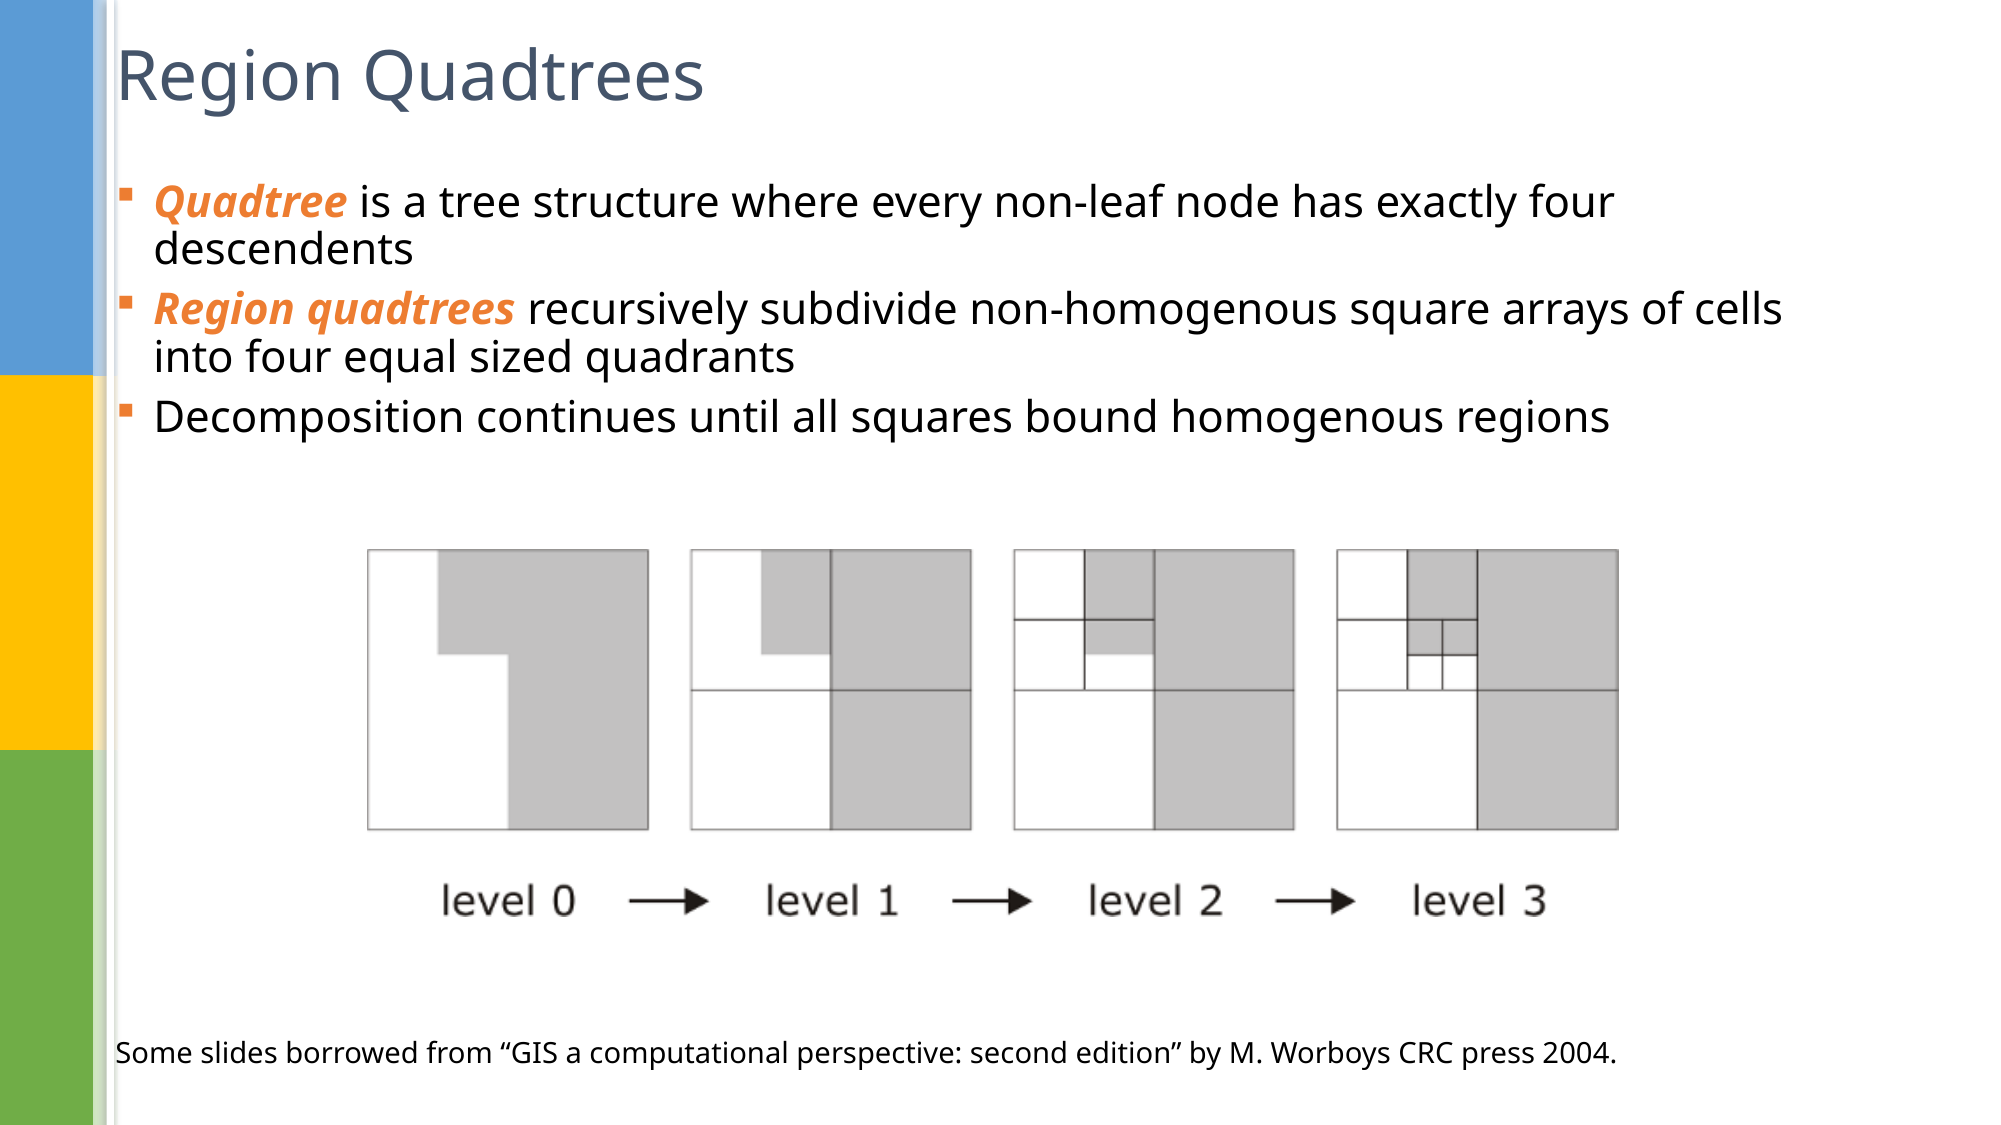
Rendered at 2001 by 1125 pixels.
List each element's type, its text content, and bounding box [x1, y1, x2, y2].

picture [366, 548, 1620, 917]
text_box Some slides borrowed from “GIS a computational perspective: second edition” by M. Worboys CRC press 2004. [100, 1026, 1977, 1077]
text_box Region Quadtrees [100, 23, 1826, 123]
text_box Quadtree is a tree structure where every non-leaf node has exactly four descendents Region quadtrees recursively subdivide non-homogenous square arrays of cells into four equal sized quadrants Decomposition continues until all squares bound homogenous regions [100, 171, 1886, 997]
